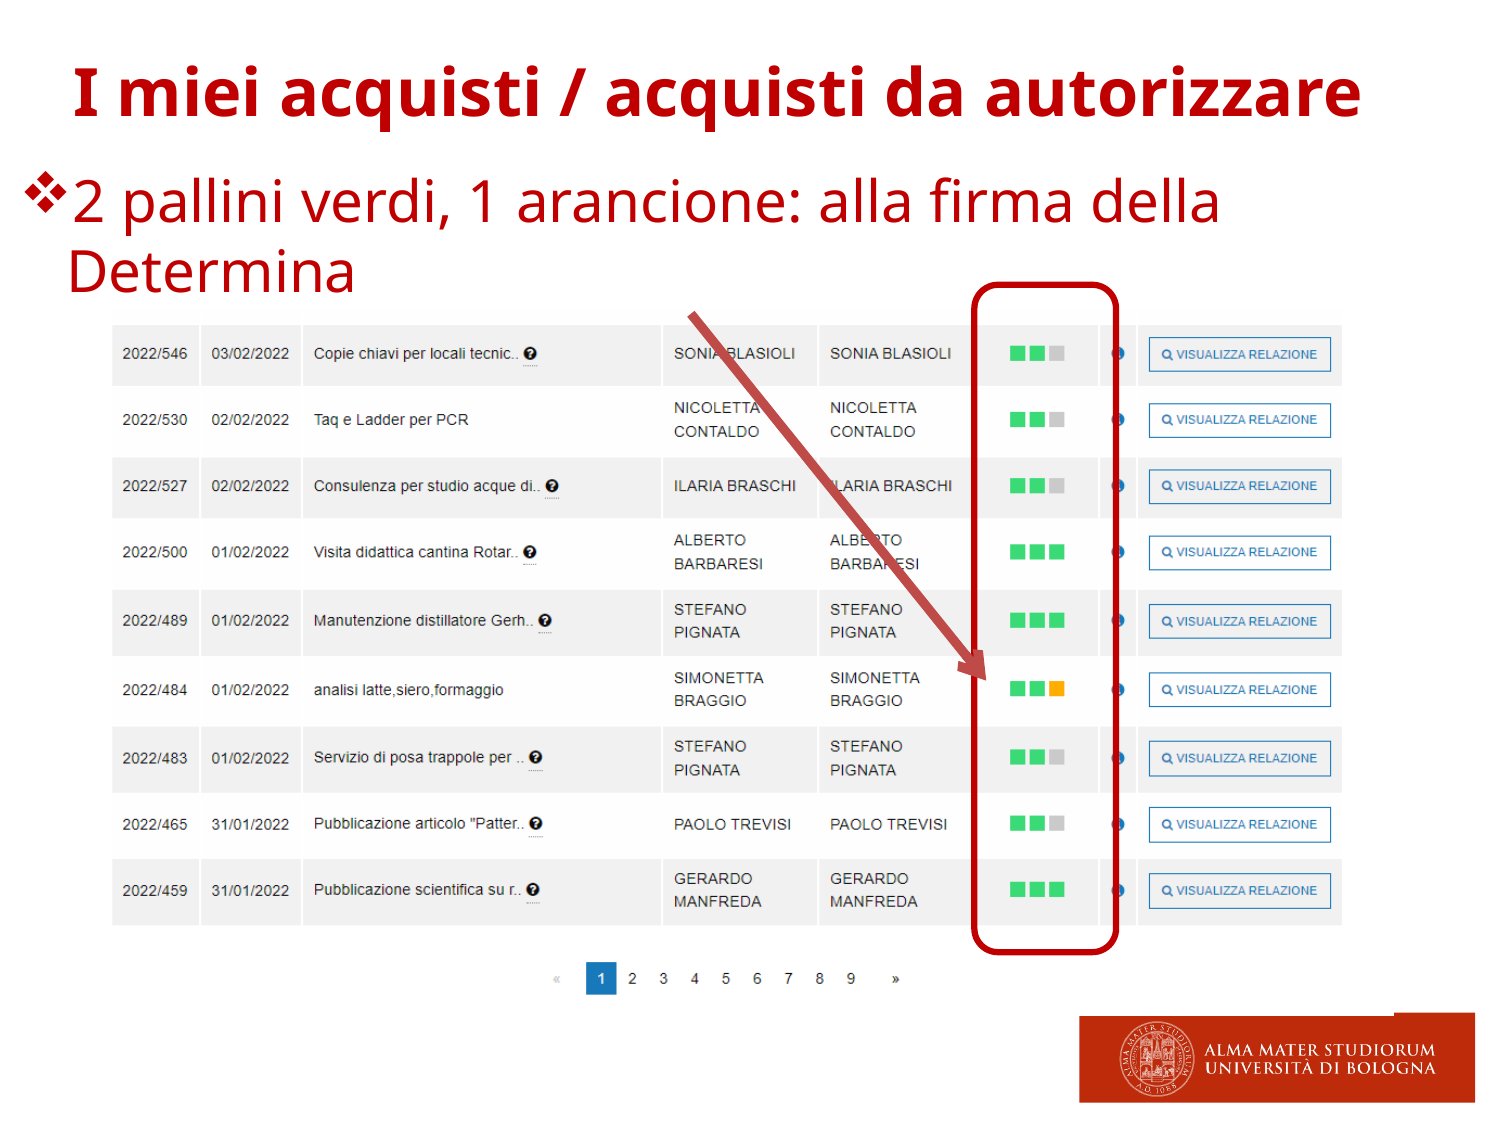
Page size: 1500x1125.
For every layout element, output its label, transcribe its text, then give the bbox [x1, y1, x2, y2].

text_box 2 pallini verdi, 1 arancione: alla firma della Determina [4, 157, 1473, 312]
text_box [690, 313, 987, 681]
text_box I miei acquisti / acquisti da autorizzare [0, 42, 1441, 82]
picture [82, 309, 1442, 1102]
